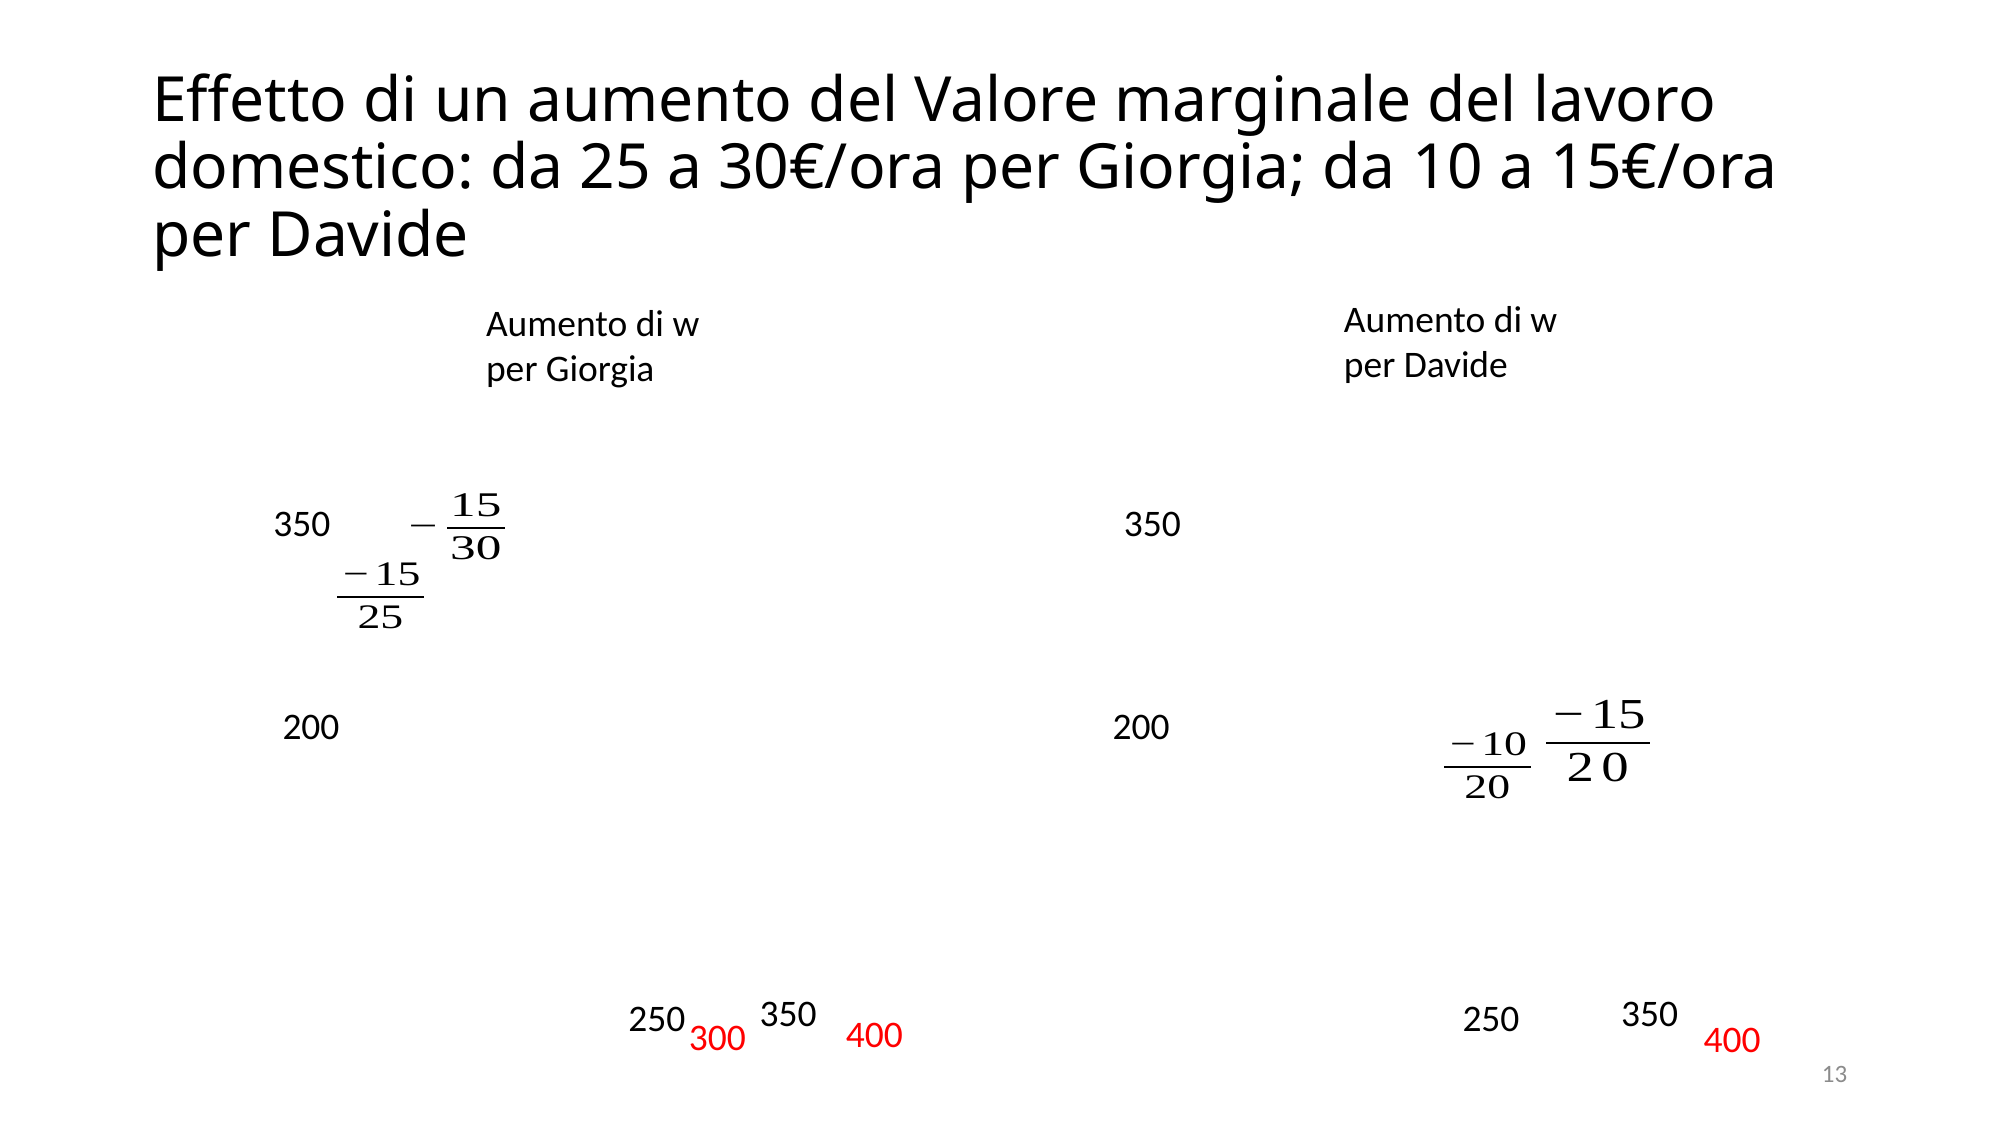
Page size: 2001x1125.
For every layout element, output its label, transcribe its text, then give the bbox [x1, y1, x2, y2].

text_box 250 [1447, 986, 1535, 1047]
text_box 400 [1688, 1007, 1781, 1067]
text_box Aumento di w per Giorgia [471, 292, 773, 397]
text_box Aumento di w per Davide [1329, 287, 1630, 393]
text_box 300 [674, 1005, 761, 1066]
text_box 200 [1098, 694, 1185, 755]
text_box 350 [1606, 982, 1698, 1042]
text_box 350 [744, 982, 837, 1042]
text_box 250 [613, 986, 701, 1047]
title Effetto di un aumento del Valore marginale del lavoro domestico: da 25 a 30€/ora per Giorgia; da 10 a 15€/ora per Davide [137, 59, 1863, 278]
slide_number 13 [1412, 1042, 1863, 1103]
text_box 400 [831, 1002, 923, 1063]
text_box 350 [1109, 492, 1201, 552]
text_box 350 [258, 492, 350, 552]
text_box 200 [267, 694, 360, 755]
